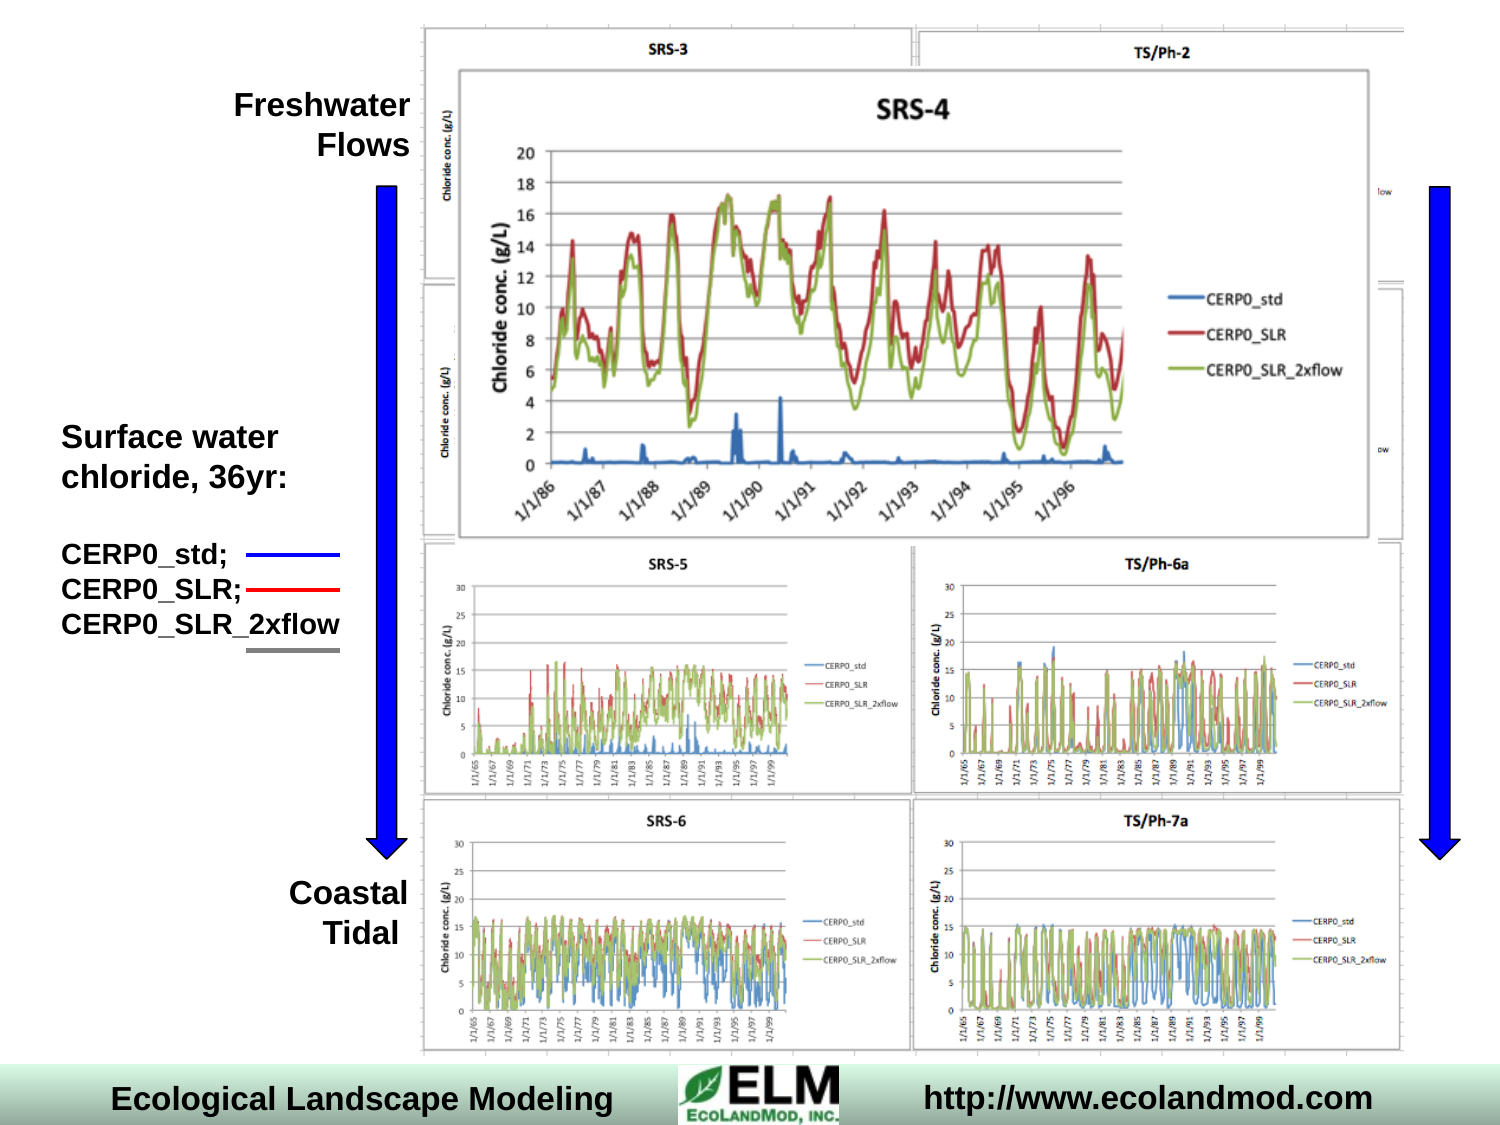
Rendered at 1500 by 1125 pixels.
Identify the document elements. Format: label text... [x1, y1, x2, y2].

text_box Freshwater Flows [213, 106, 414, 181]
picture [678, 1065, 839, 1125]
text_box [366, 186, 407, 860]
text_box [1419, 186, 1461, 860]
title Surface water chloride, 36yr: CERP0_std; CERP0_SLR; CERP0_SLR_2xflow [46, 343, 376, 712]
picture [419, 24, 1404, 1056]
text_box Coastal Tidal [212, 874, 414, 949]
